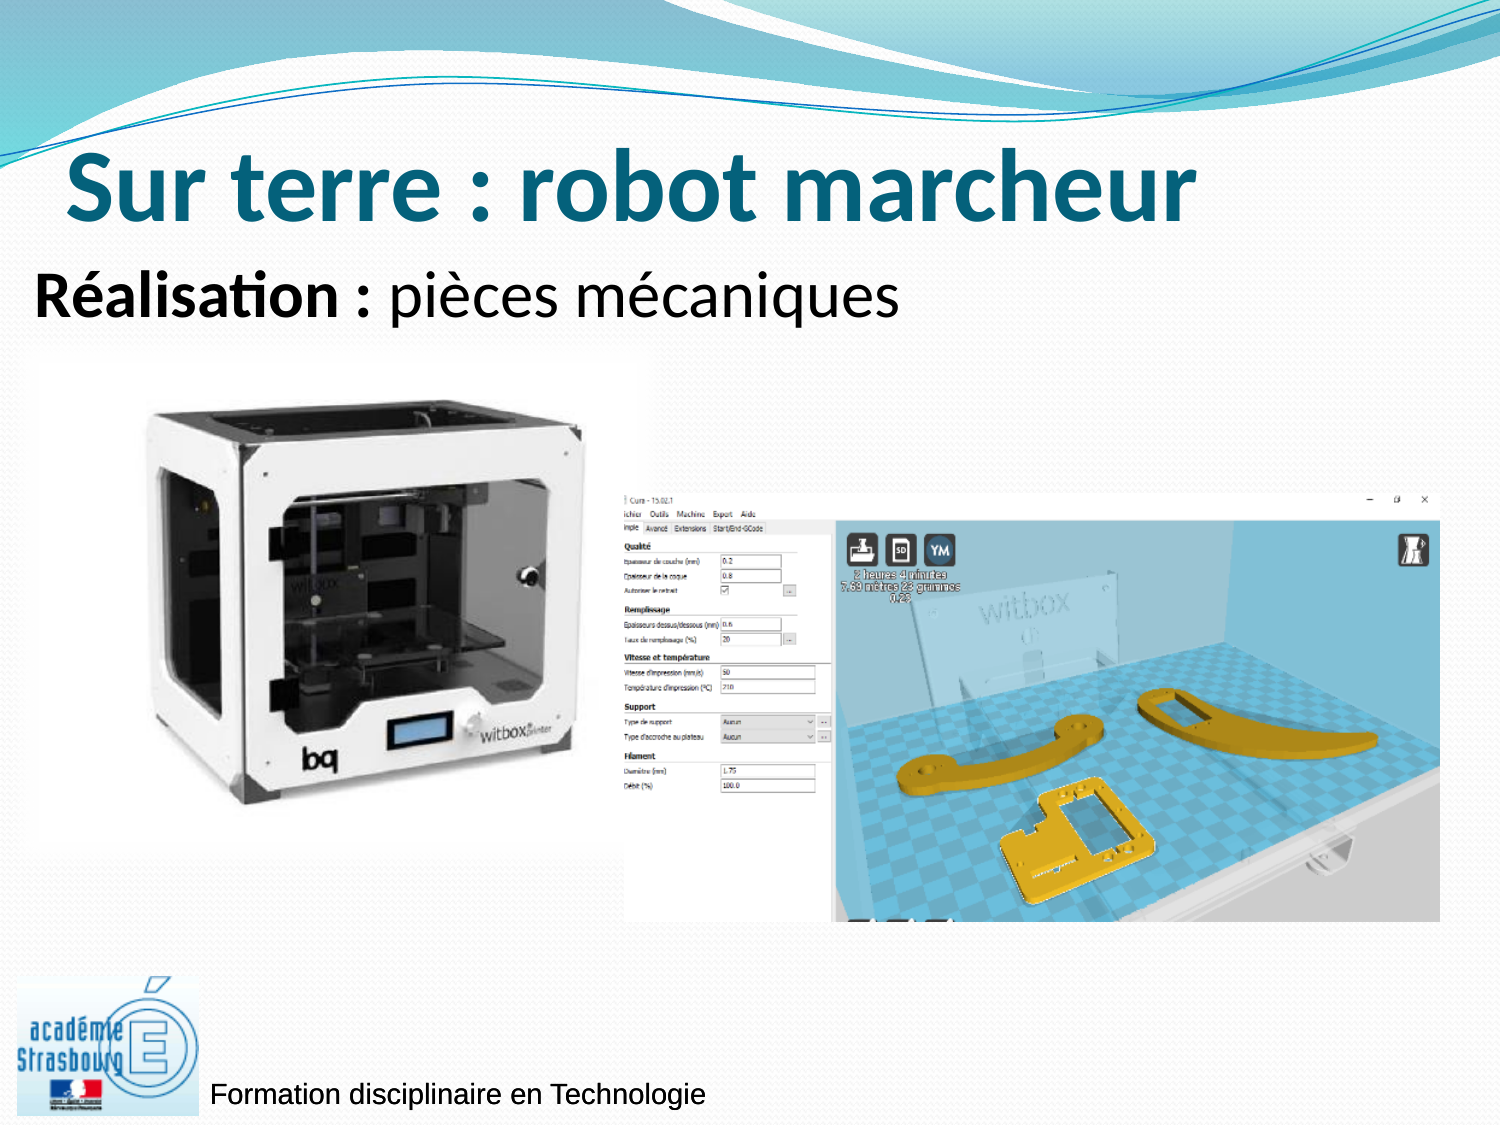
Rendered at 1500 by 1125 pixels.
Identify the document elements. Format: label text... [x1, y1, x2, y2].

title Sur terre : robot marcheur [64, 54, 1415, 243]
text_box Réalisation : pièces mécaniques [19, 243, 1471, 419]
picture [3, 327, 1441, 922]
picture [17, 976, 199, 1116]
